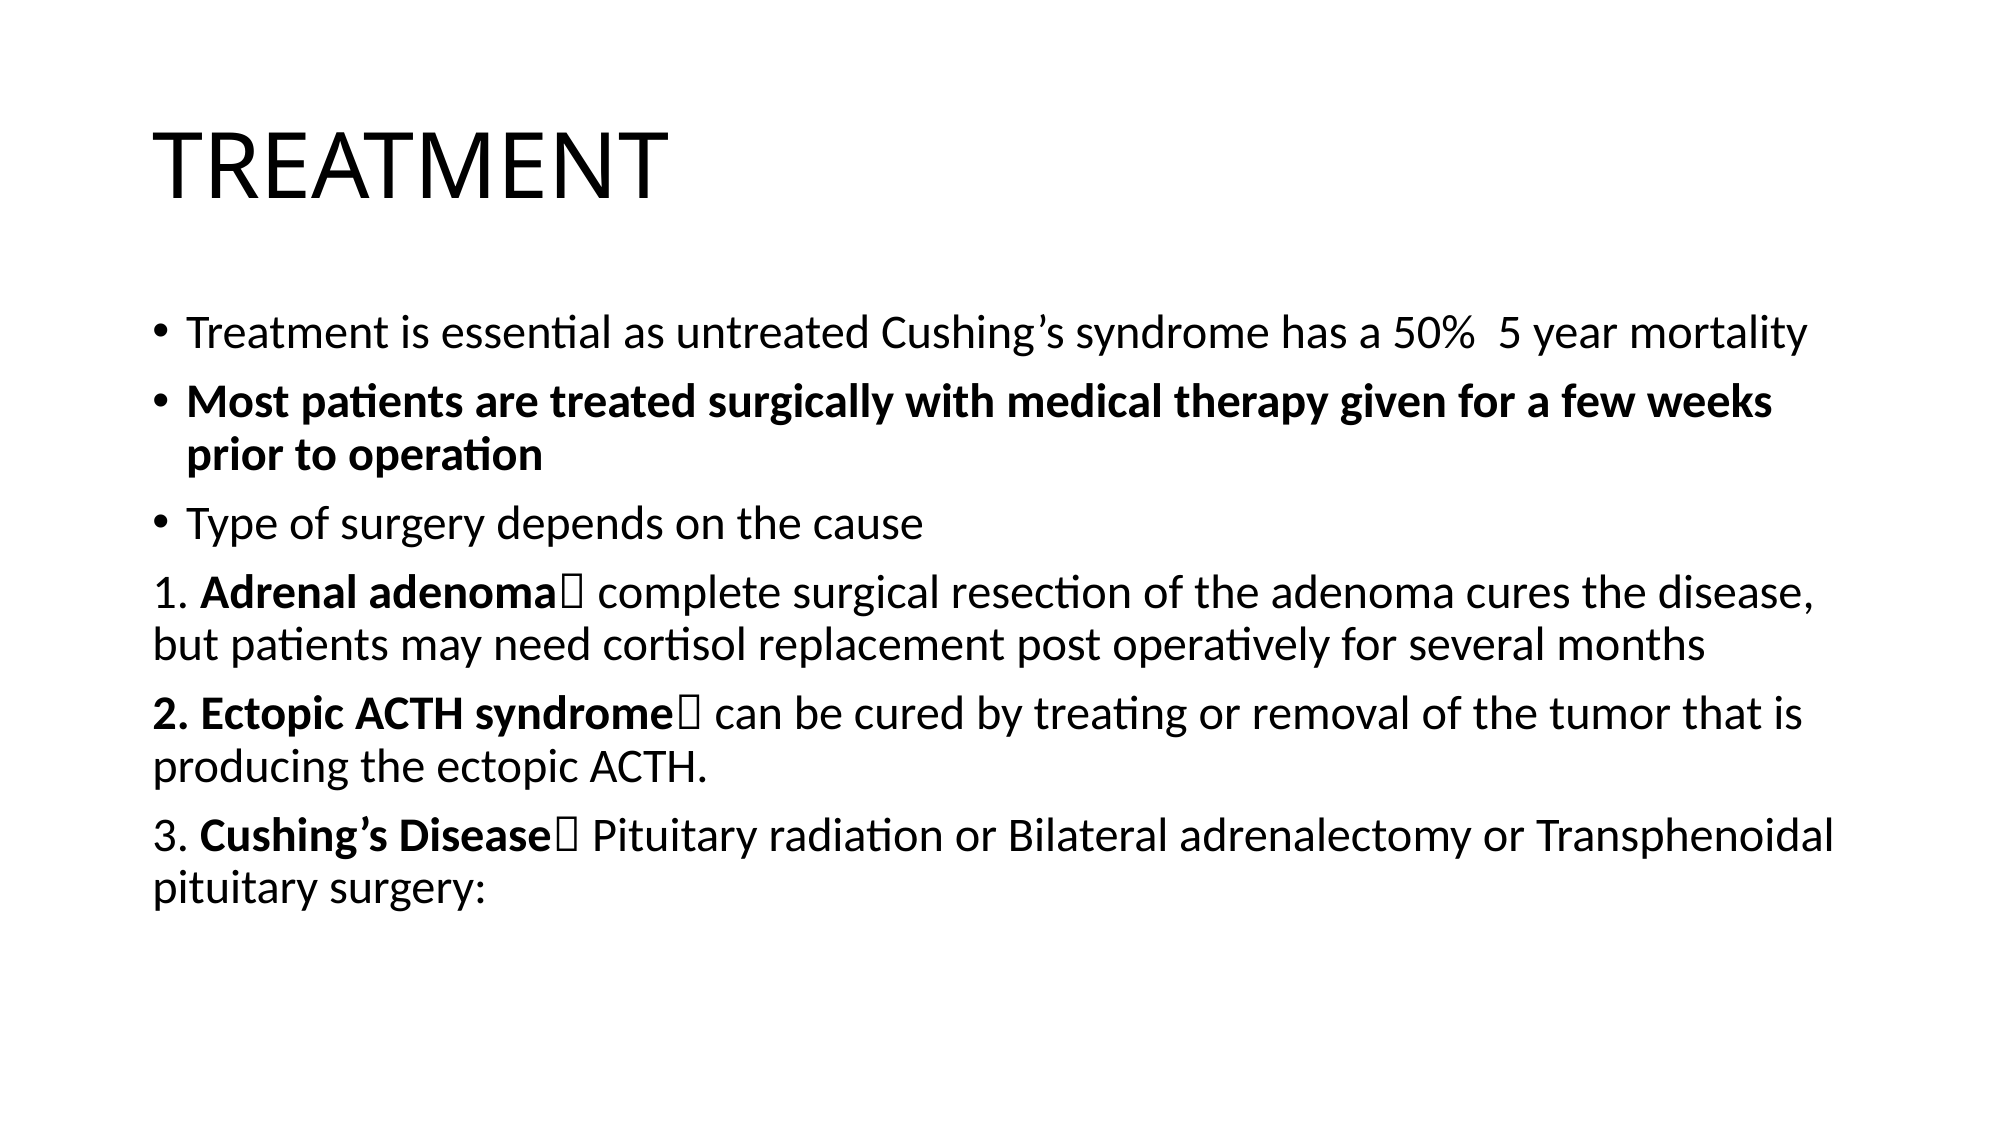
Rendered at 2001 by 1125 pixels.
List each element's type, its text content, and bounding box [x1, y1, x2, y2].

list Treatment is essential as untreated Cushing’s syndrome has a 50% 5 year mortality Most patients are treated surgically with medical therapy given for a few weeks prior to operation Type of surgery depends on the cause 1. Adrenal adenoma complete surgical resection of the adenoma cures the disease, but patients may need cortisol replacement post operatively for several months 2. Ectopic ACTH syndrome can be cured by treating or removal of the tumor that is producing the ectopic ACTH. 3. Cushing’s Disease Pituitary radiation or Bilateral adrenalectomy or Transphenoidal pituitary surgery: [137, 299, 1863, 1014]
title TREATMENT [137, 59, 1863, 278]
